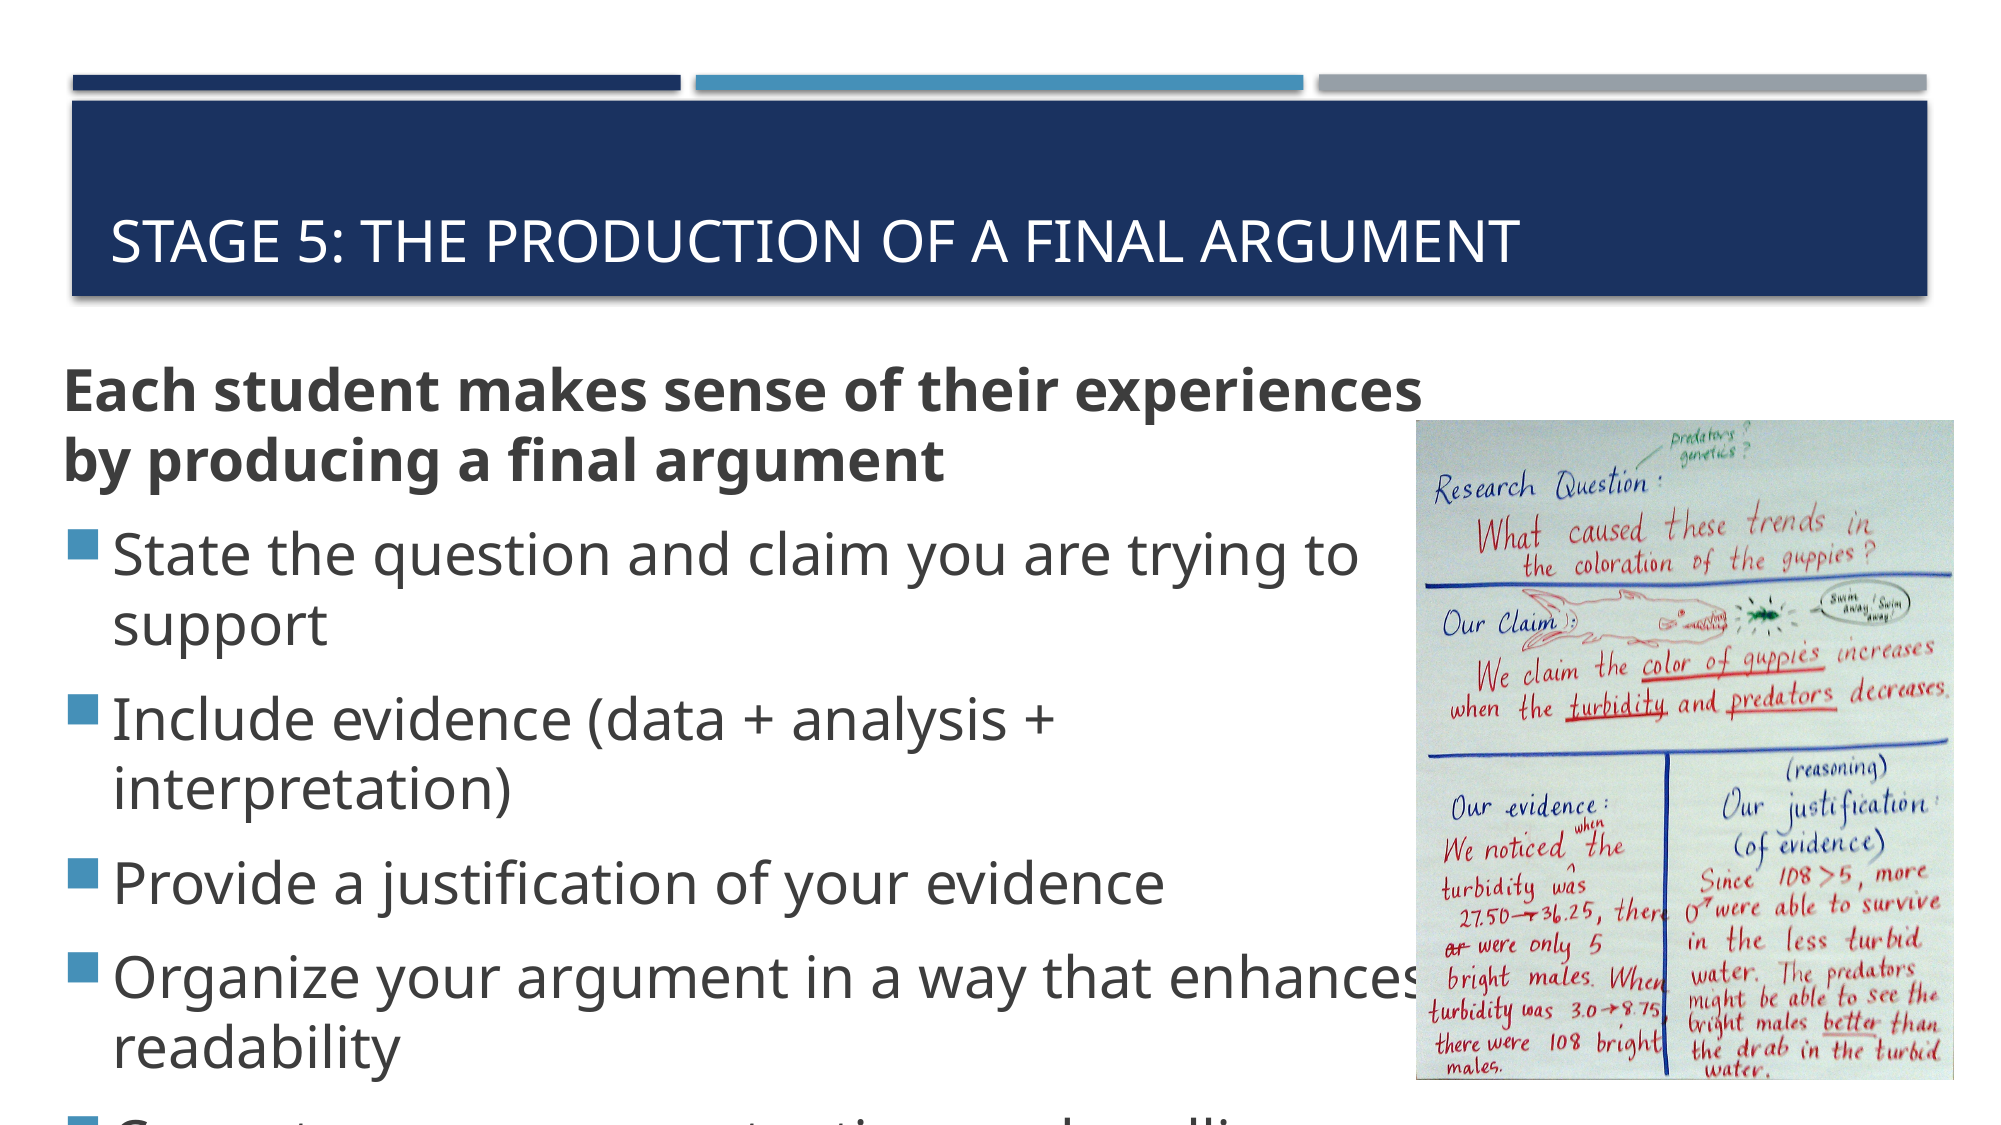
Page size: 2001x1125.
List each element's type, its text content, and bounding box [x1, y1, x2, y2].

list Each student makes sense of their experiences by producing a final argument State the question and claim you are trying to support Include evidence (data + analysis + interpretation) Provide a justification of your evidence Organize your argument in a way that enhances readability Correct grammar, punctuation, and spelling errors [47, 345, 1473, 924]
title Stage 5: The Production of a Final Argument [95, 115, 1905, 282]
picture [1415, 420, 1954, 1081]
